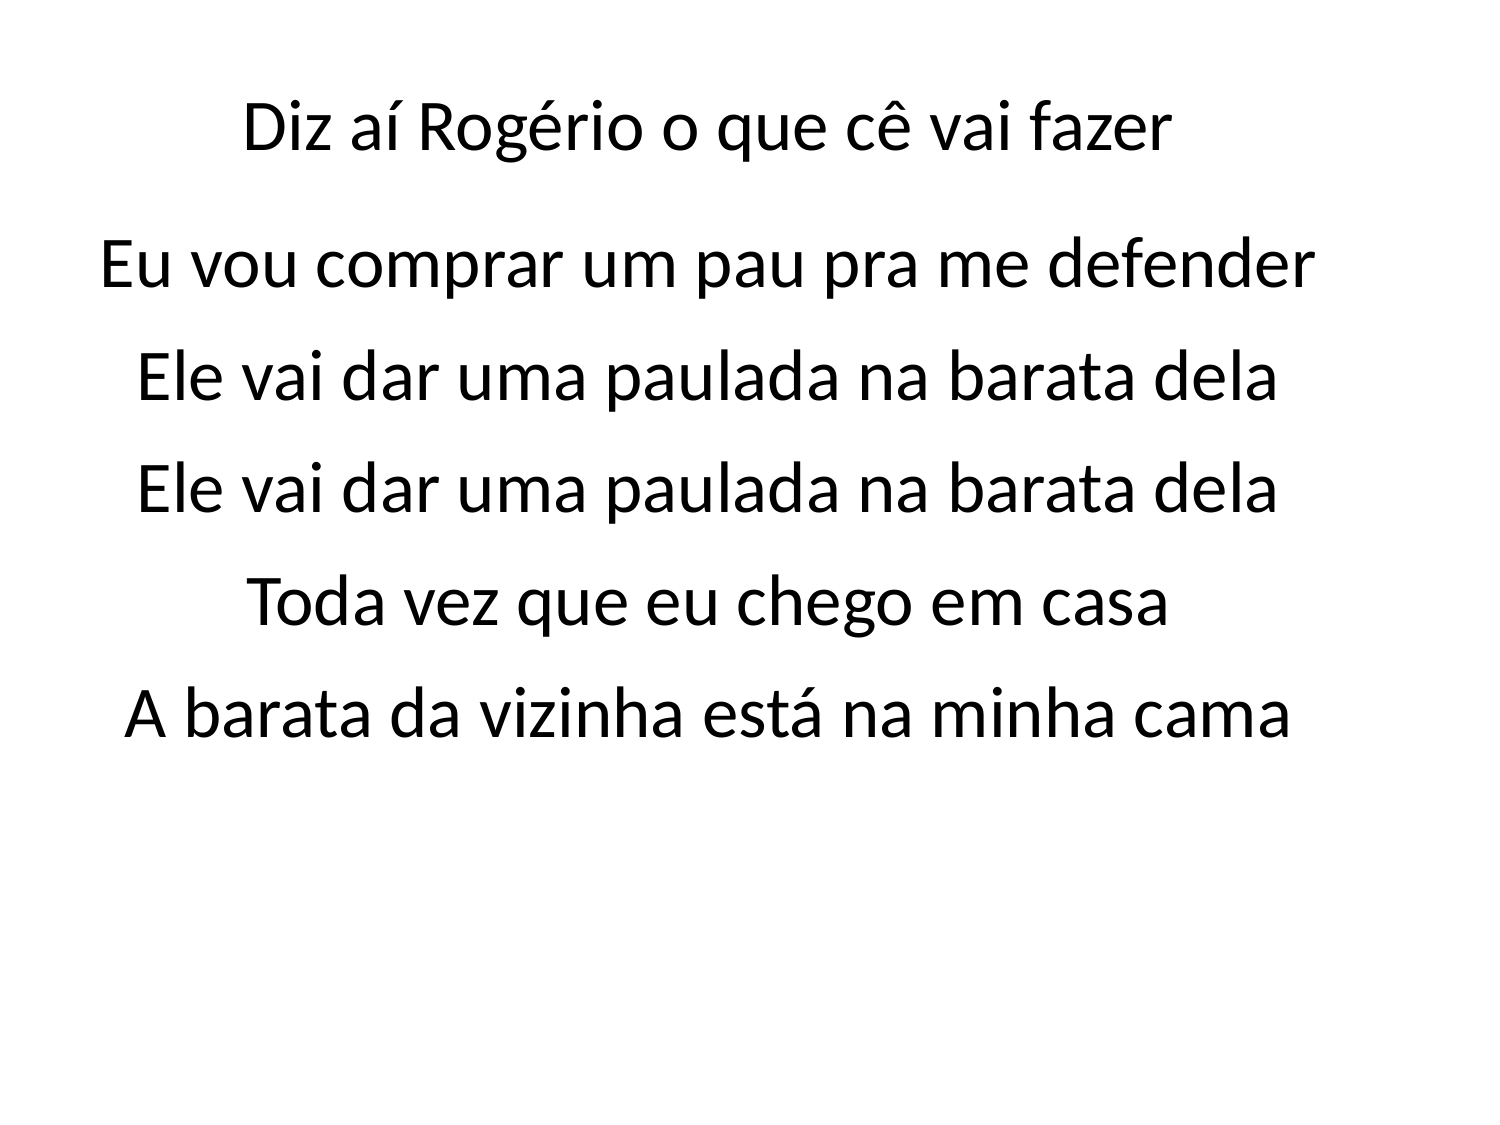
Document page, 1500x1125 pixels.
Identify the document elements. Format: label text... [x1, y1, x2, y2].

text_box Diz aí Rogério o que cê vai fazer Eu vou comprar um pau pra me defender Ele vai dar uma paulada na barata dela Ele vai dar uma paulada na barata dela Toda vez que eu chego em casa A barata da vizinha está na minha cama [85, 0, 1332, 760]
